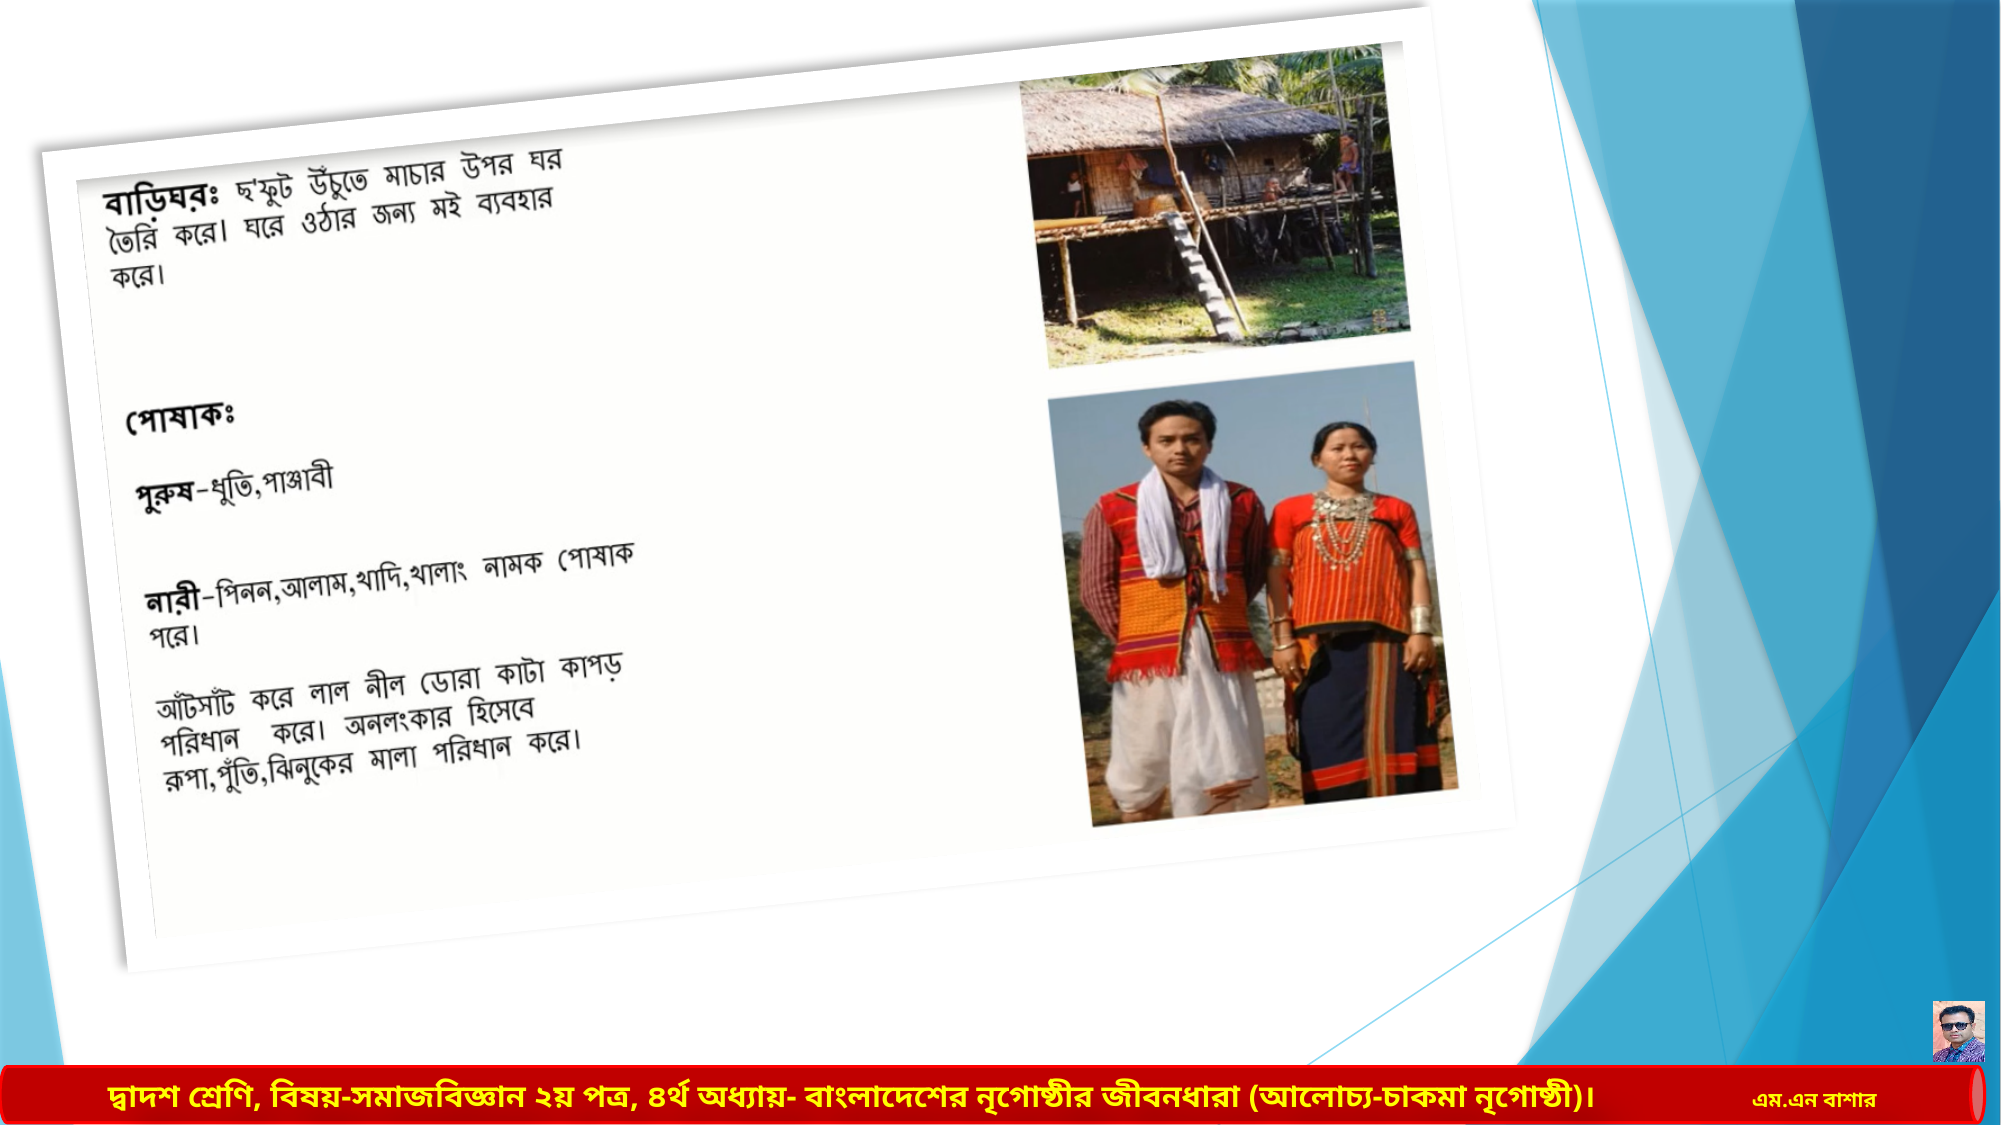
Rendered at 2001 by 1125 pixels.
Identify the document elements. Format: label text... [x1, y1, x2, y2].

picture [1932, 1000, 1986, 1062]
picture [78, 42, 1481, 938]
text_box [0, 1065, 1977, 1125]
text_box [1979, 1069, 1986, 1083]
text_box দ্বাদশ শ্রেণি, বিষয়-সমাজবিজ্ঞান ২য় পত্র, ৪র্থ অধ্যায়- বাংলাদেশের নৃগোষ্ঠীর জীবনধারা (আলোচ্য-চাকমা নৃগোষ্ঠী)। এম.এন বাশার [15, 1073, 1969, 1125]
